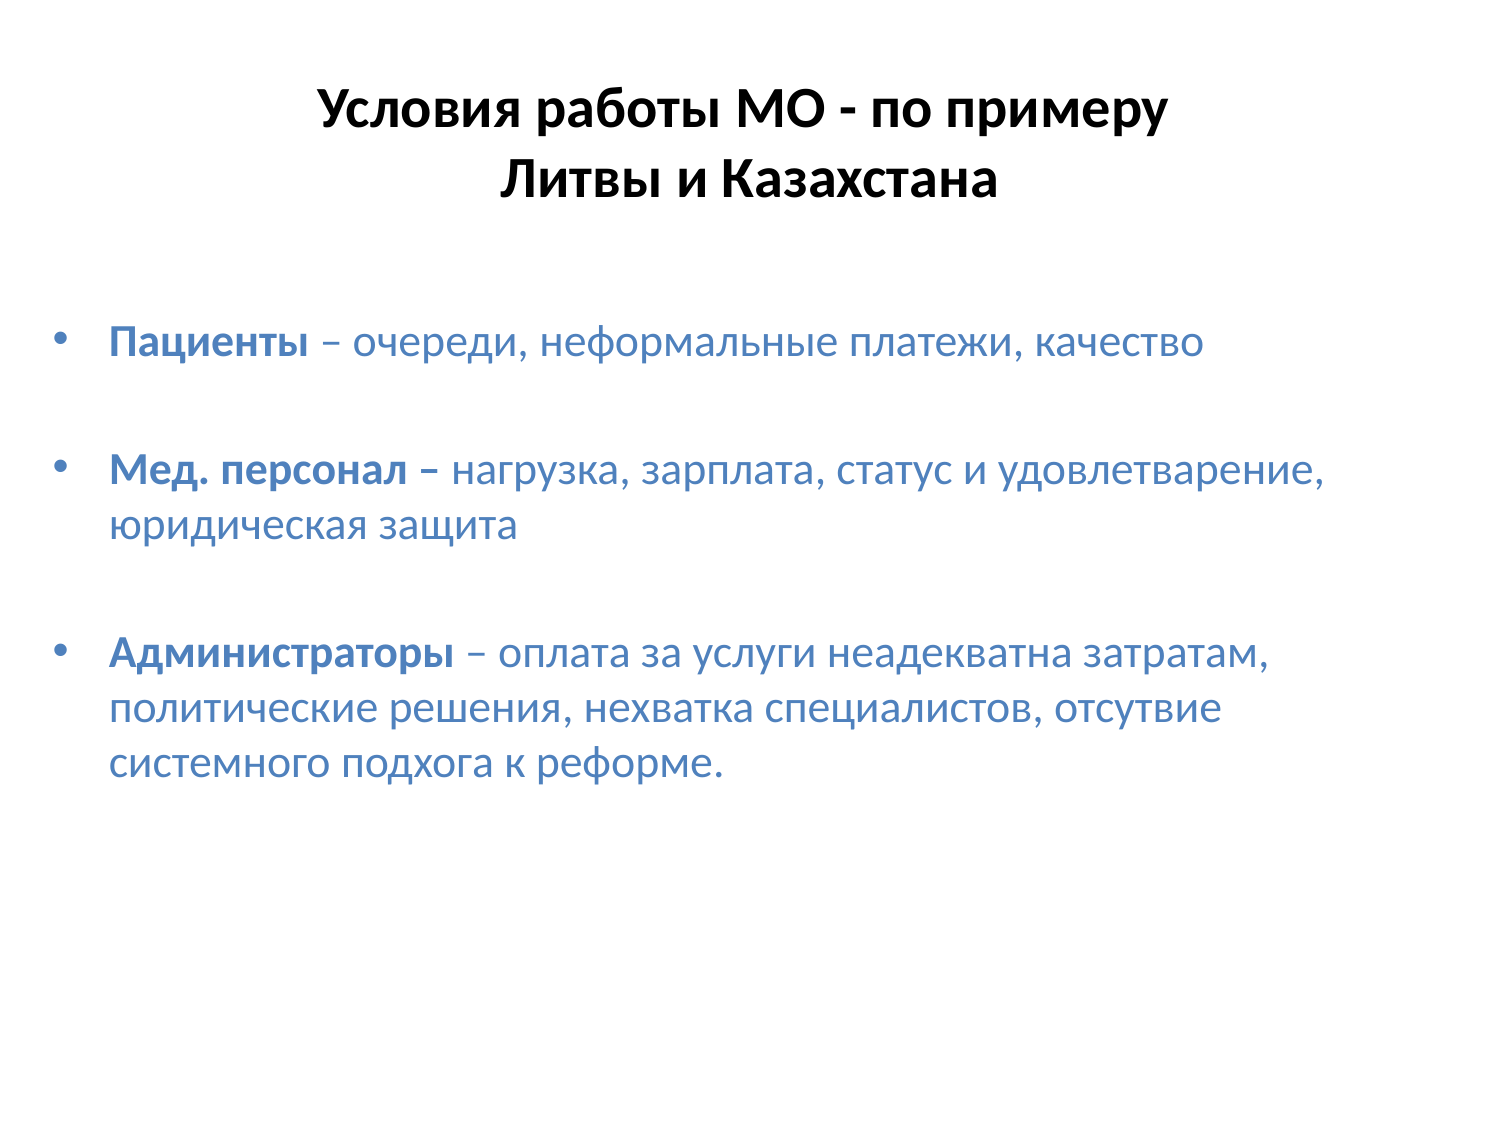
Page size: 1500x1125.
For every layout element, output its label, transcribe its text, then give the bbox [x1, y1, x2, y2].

list Пациенты – очереди, неформальные платежи, качество Мед. персонал – нагрузка, зарплата, статус и удовлетварение, юридическая защита Администраторы – оплата за услуги неадекватна затратам, политические решения, нехватка специалистов, отсутвие системного подхога к реформе. [37, 302, 1409, 1038]
title Условия работы МО - по примеру Литвы и Казахстана [74, 45, 1426, 233]
